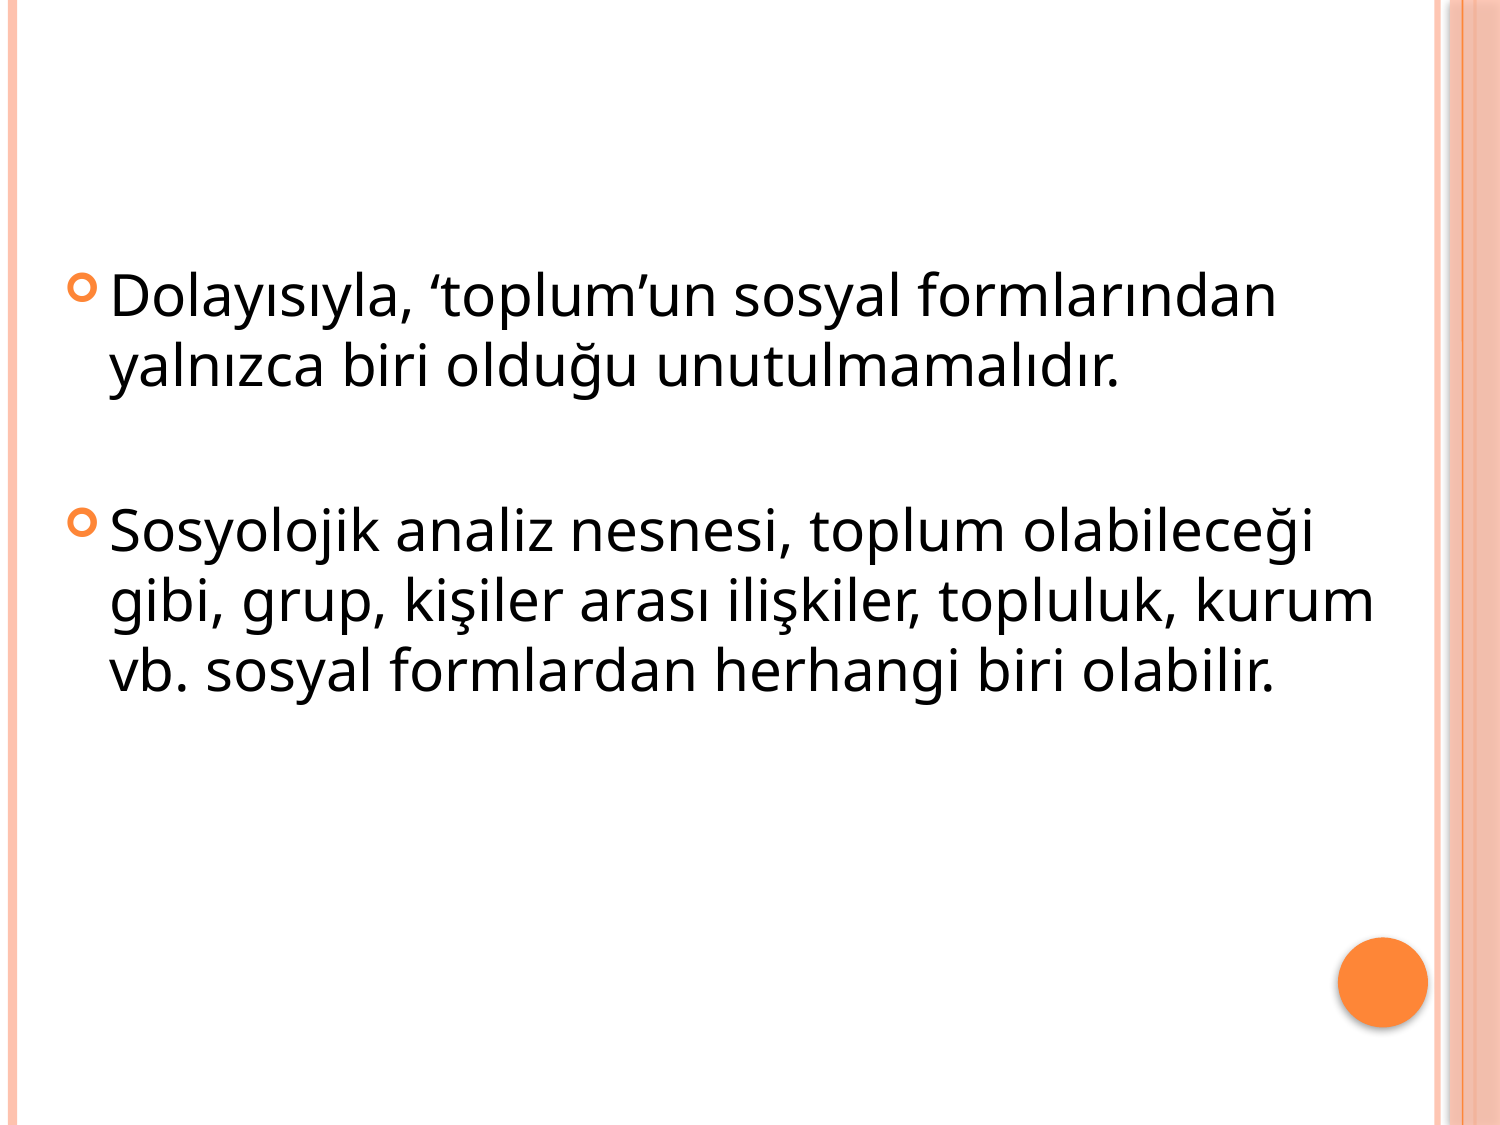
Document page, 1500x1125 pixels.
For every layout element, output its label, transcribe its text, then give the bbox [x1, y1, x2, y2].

list Dolayısıyla, ‘toplum’un sosyal formlarından yalnızca biri olduğu unutulmamalıdır. Sosyolojik analiz nesnesi, toplum olabileceği gibi, grup, kişiler arası ilişkiler, topluluk, kurum vb. sosyal formlardan herhangi biri olabilir. [49, 250, 1445, 1001]
